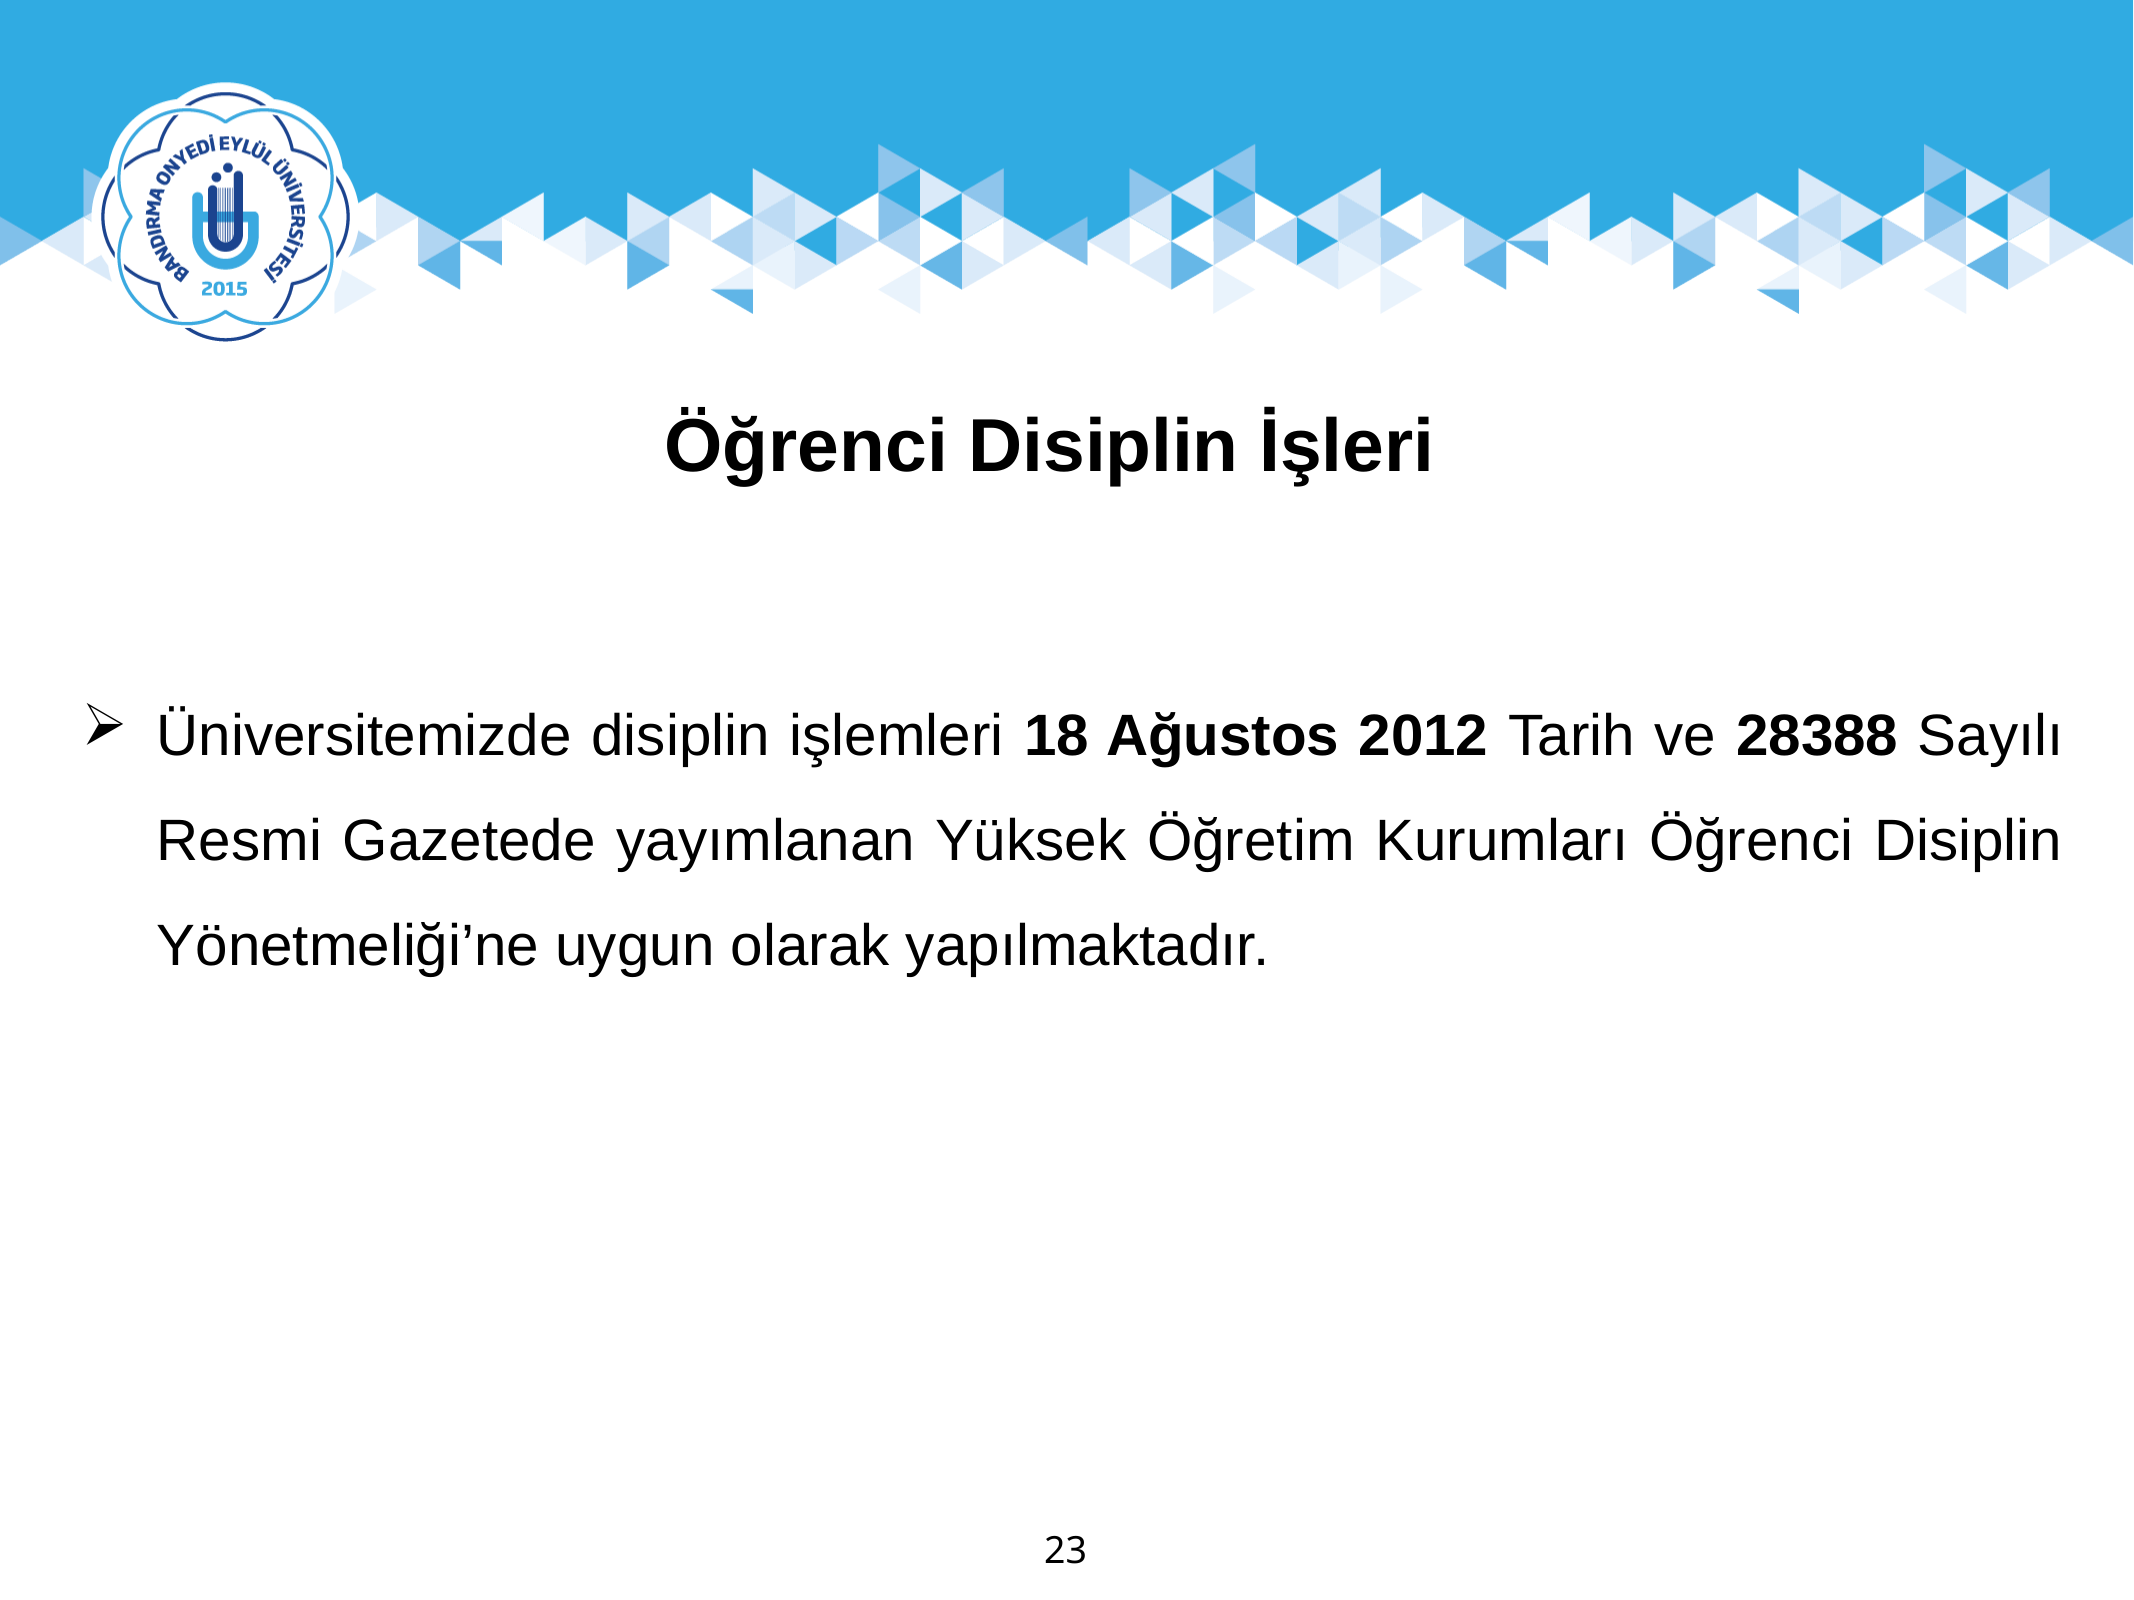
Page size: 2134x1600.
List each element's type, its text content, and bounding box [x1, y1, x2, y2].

picture [0, 0, 2134, 352]
text_box Öğrenci Disiplin İşleri [73, 387, 2027, 495]
text_box Üniversitemizde disiplin işlemleri 18 Ağustos 2012 Tarih ve 28388 Sayılı Resmi Gazetede yayımlanan Yüksek Öğretim Kurumları Öğrenci Disiplin Yönetmeliği’ne uygun olarak yapılmaktadır. [73, 653, 2073, 986]
slide_number 23 [1034, 1517, 1097, 1581]
